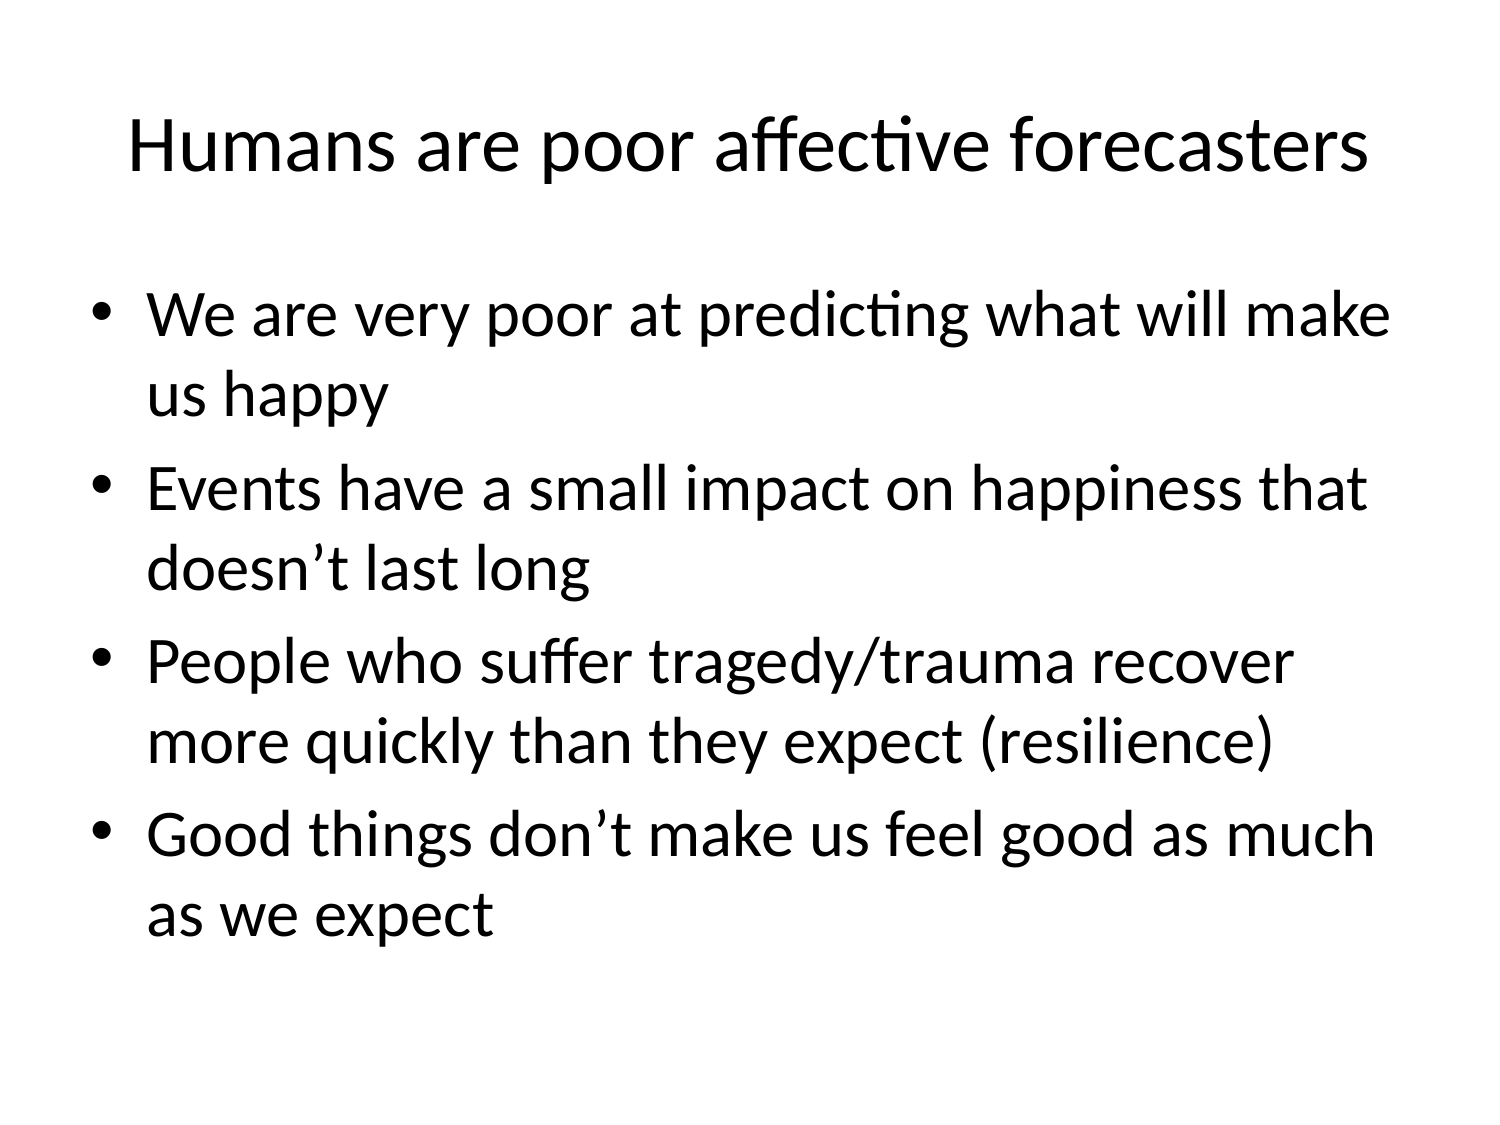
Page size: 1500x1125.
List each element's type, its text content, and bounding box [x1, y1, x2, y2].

list We are very poor at predicting what will make us happy Events have a small impact on happiness that doesn’t last long People who suffer tragedy/trauma recover more quickly than they expect (resilience) Good things don’t make us feel good as much as we expect [75, 262, 1425, 1005]
title Humans are poor affective forecasters [75, 45, 1425, 233]
